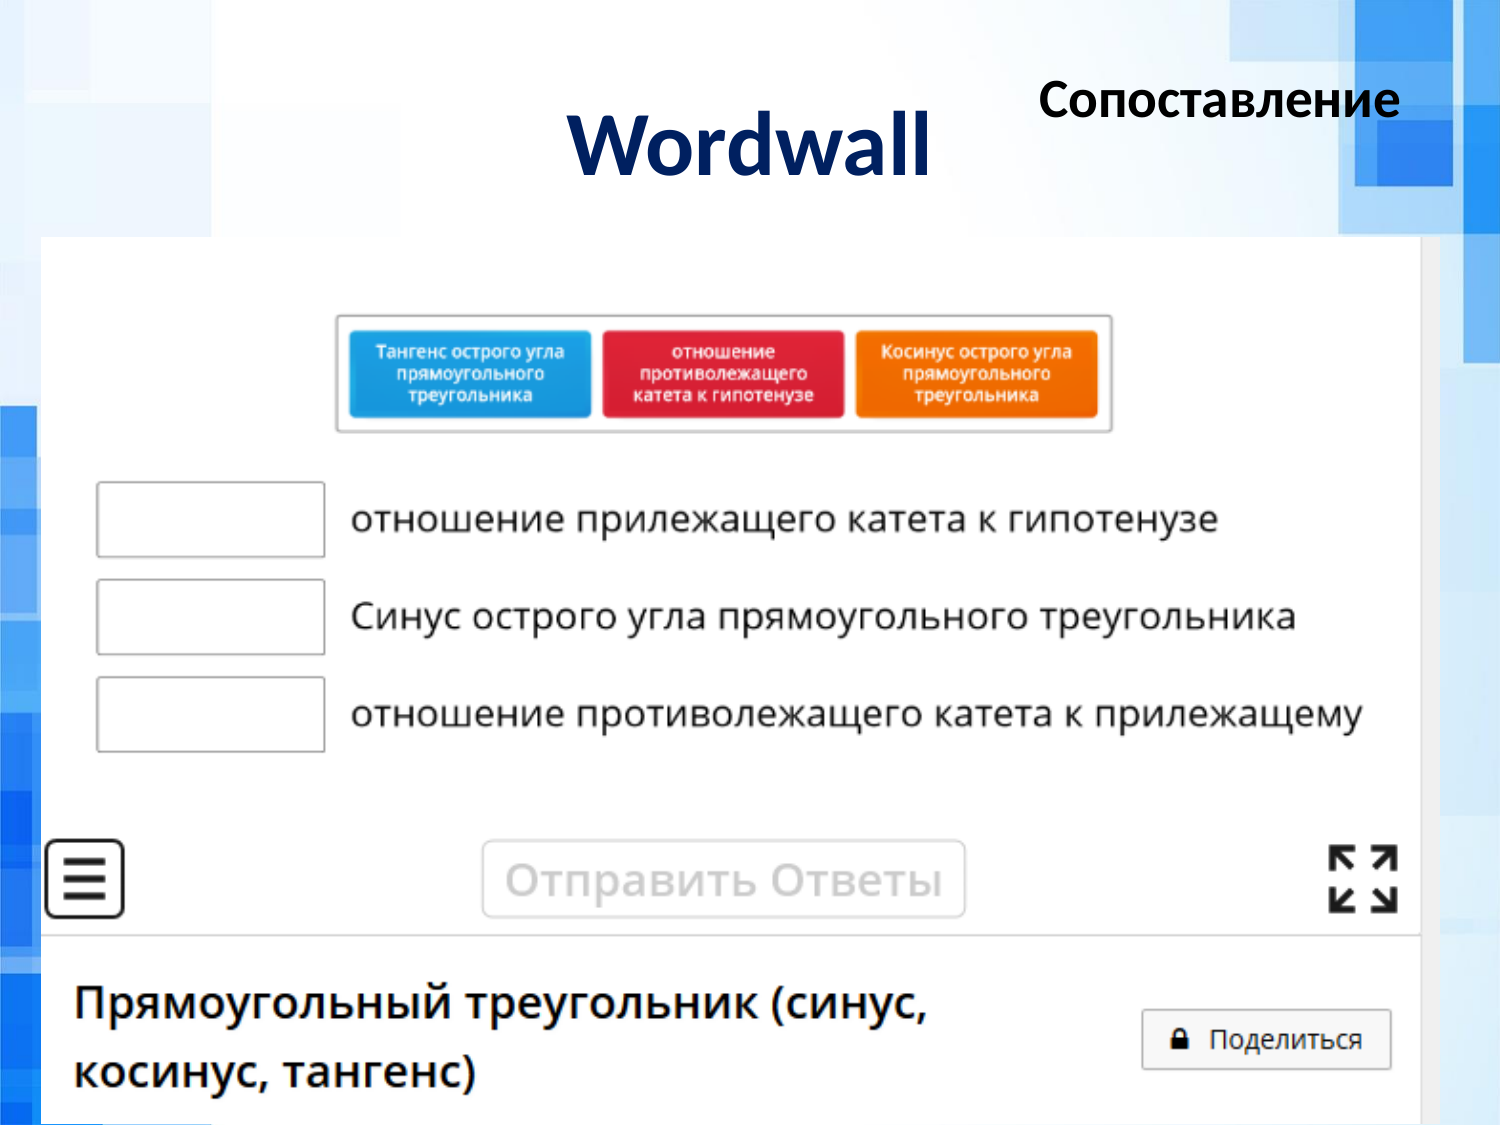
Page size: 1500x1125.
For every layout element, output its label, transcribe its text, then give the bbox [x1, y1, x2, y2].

picture [0, 0, 1500, 1125]
text_box Сопоставление [1024, 54, 1440, 138]
title Wordwall [75, 45, 1425, 233]
